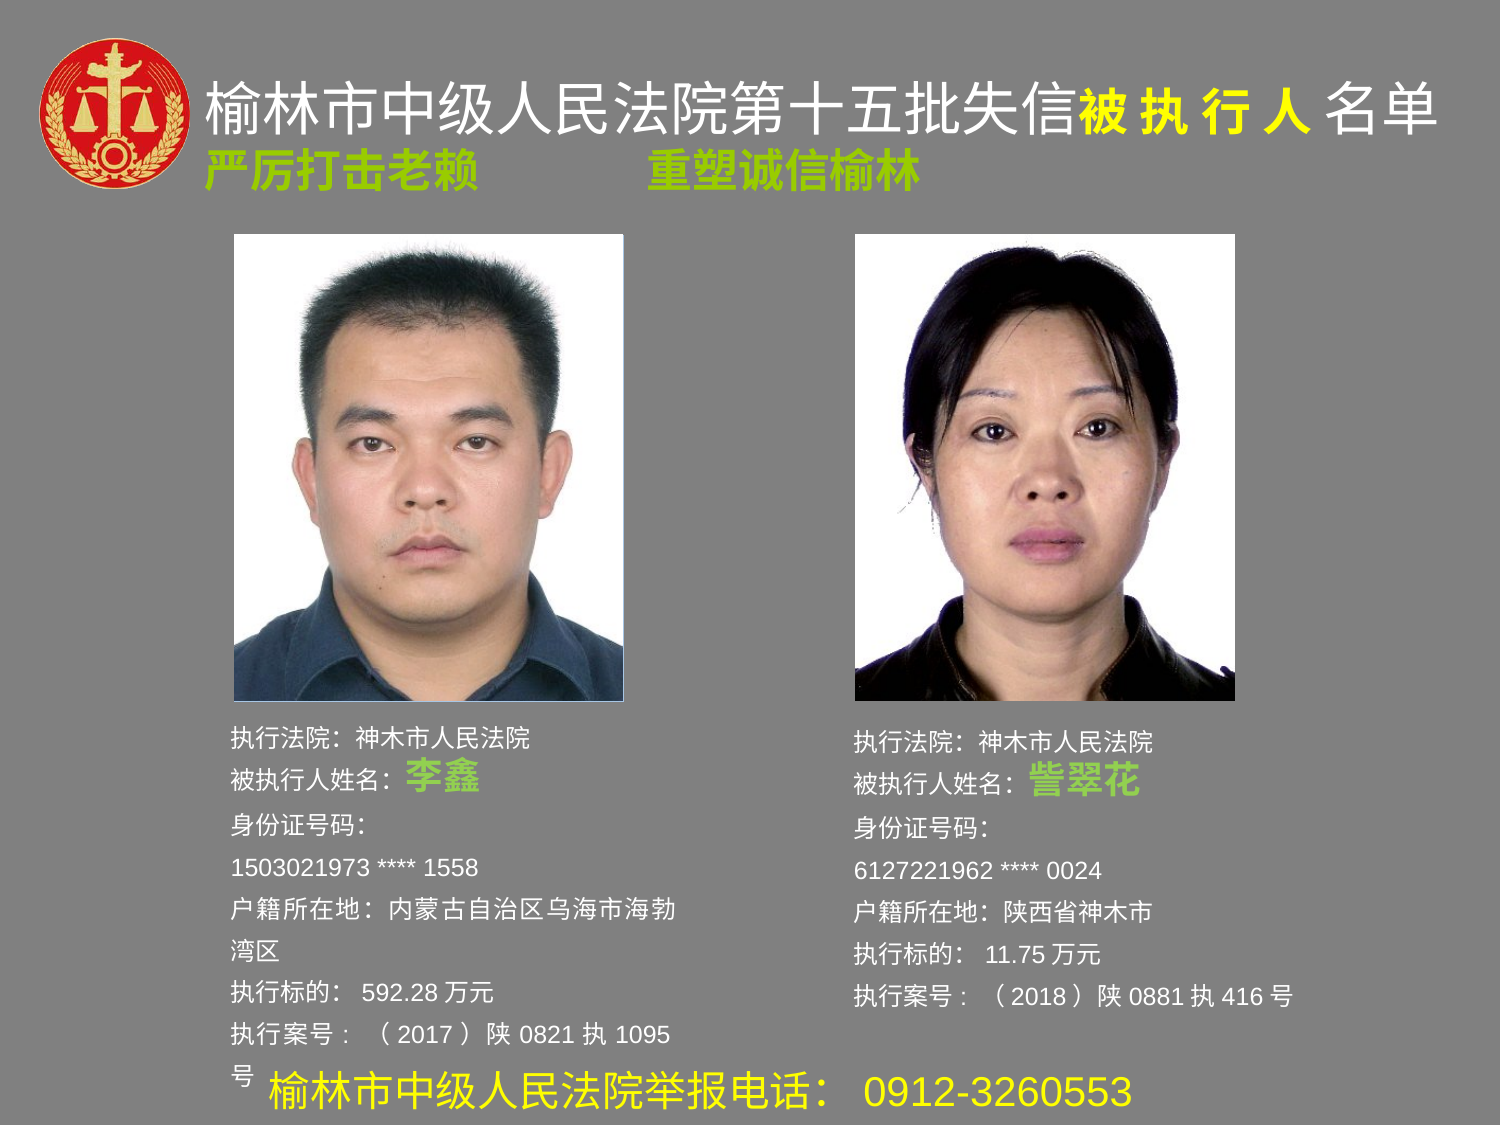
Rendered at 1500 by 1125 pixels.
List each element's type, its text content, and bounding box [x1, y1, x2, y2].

picture [234, 234, 624, 701]
title 榆林市中级人民法院第十五批失信被 执 行 人 名单 严厉打击老赖 重塑诚信榆林 [189, 23, 1500, 246]
picture [855, 234, 1235, 701]
text_box 执行法院：神木市人民法院 被执行人姓名：訾翠花 身份证号码： 6127221962 **** 0024 户籍所在地：陕西省神木市 执行标的：11.75万元 执行案号: （2018）陕0881执416号 [838, 718, 1316, 1035]
text_box 执行法院：神木市人民法院 被执行人姓名：李鑫 身份证号码： 1503021973 **** 1558 户籍所在地：内蒙古自治区乌海市海勃湾区 执行标的：592.28万元 执行案号: （2017）陕0821执1095号 [215, 714, 692, 1032]
picture [39, 38, 190, 190]
text_box 榆林市中级人民法院举报电话：0912-3260553 [84, 1066, 1399, 1125]
